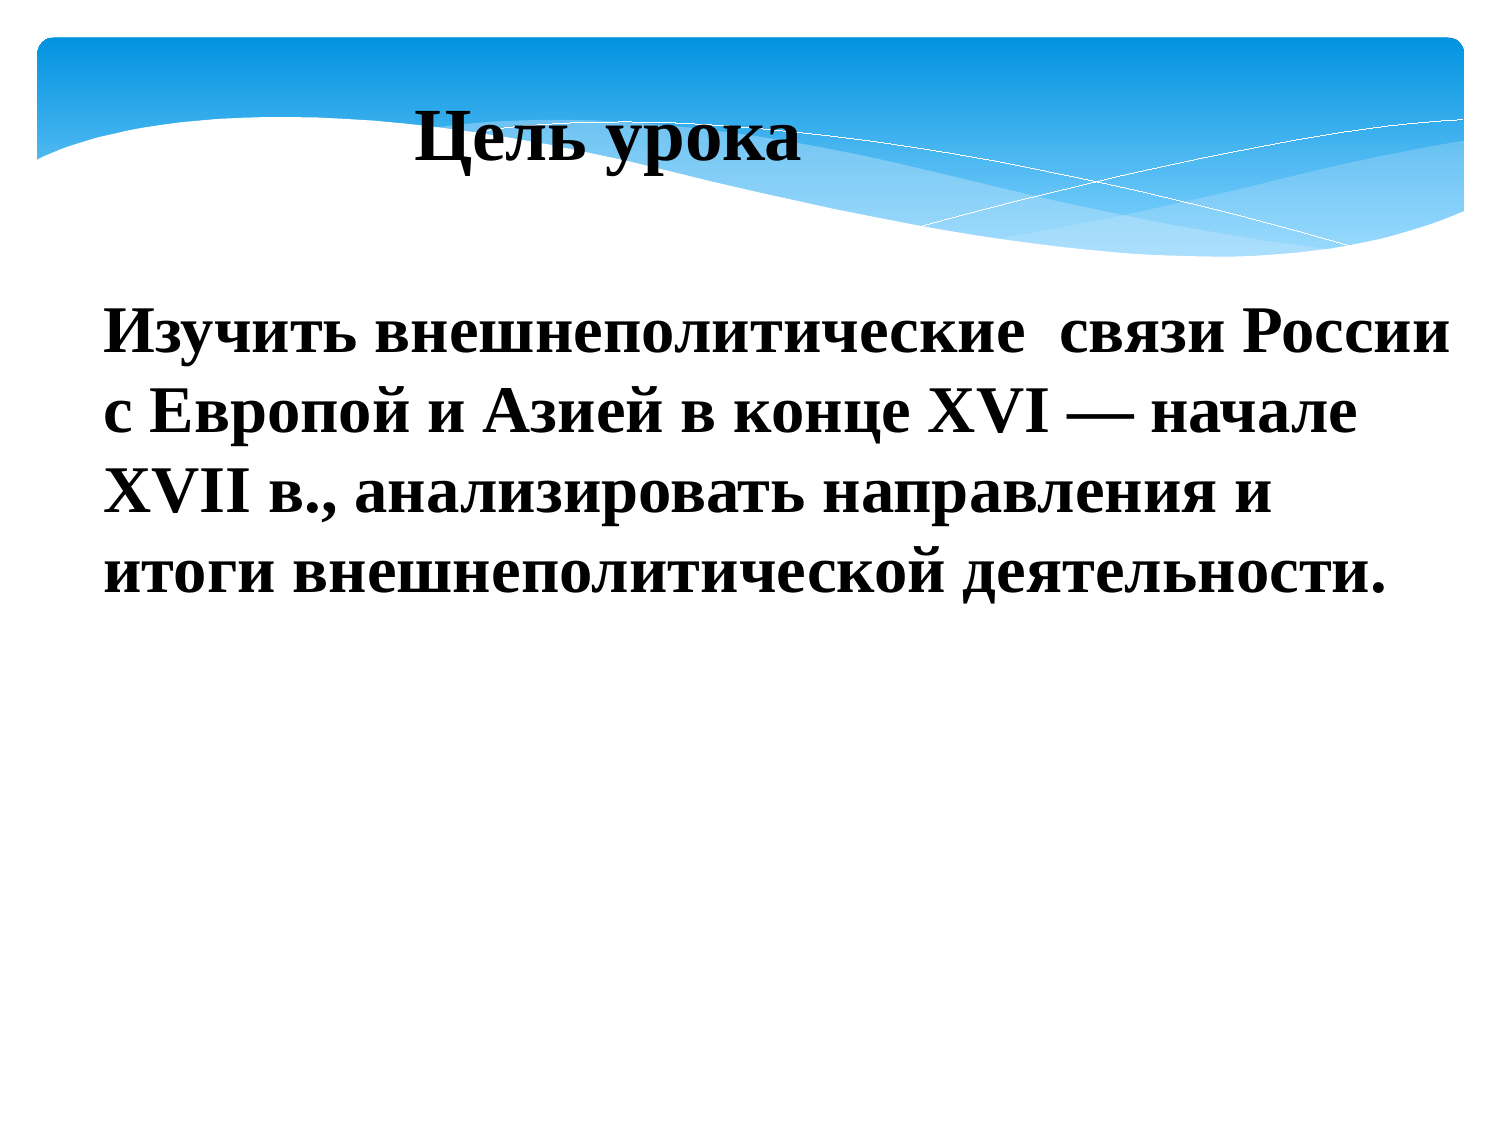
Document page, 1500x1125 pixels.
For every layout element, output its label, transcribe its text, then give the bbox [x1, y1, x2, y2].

text_box Изучить внешнеполитические связи России с Европой и Азией в конце XVI — начале XVII в., анализировать направления и итоги внешнеполитической деятельности. [88, 278, 1471, 614]
text_box Цель урока [265, 78, 951, 183]
